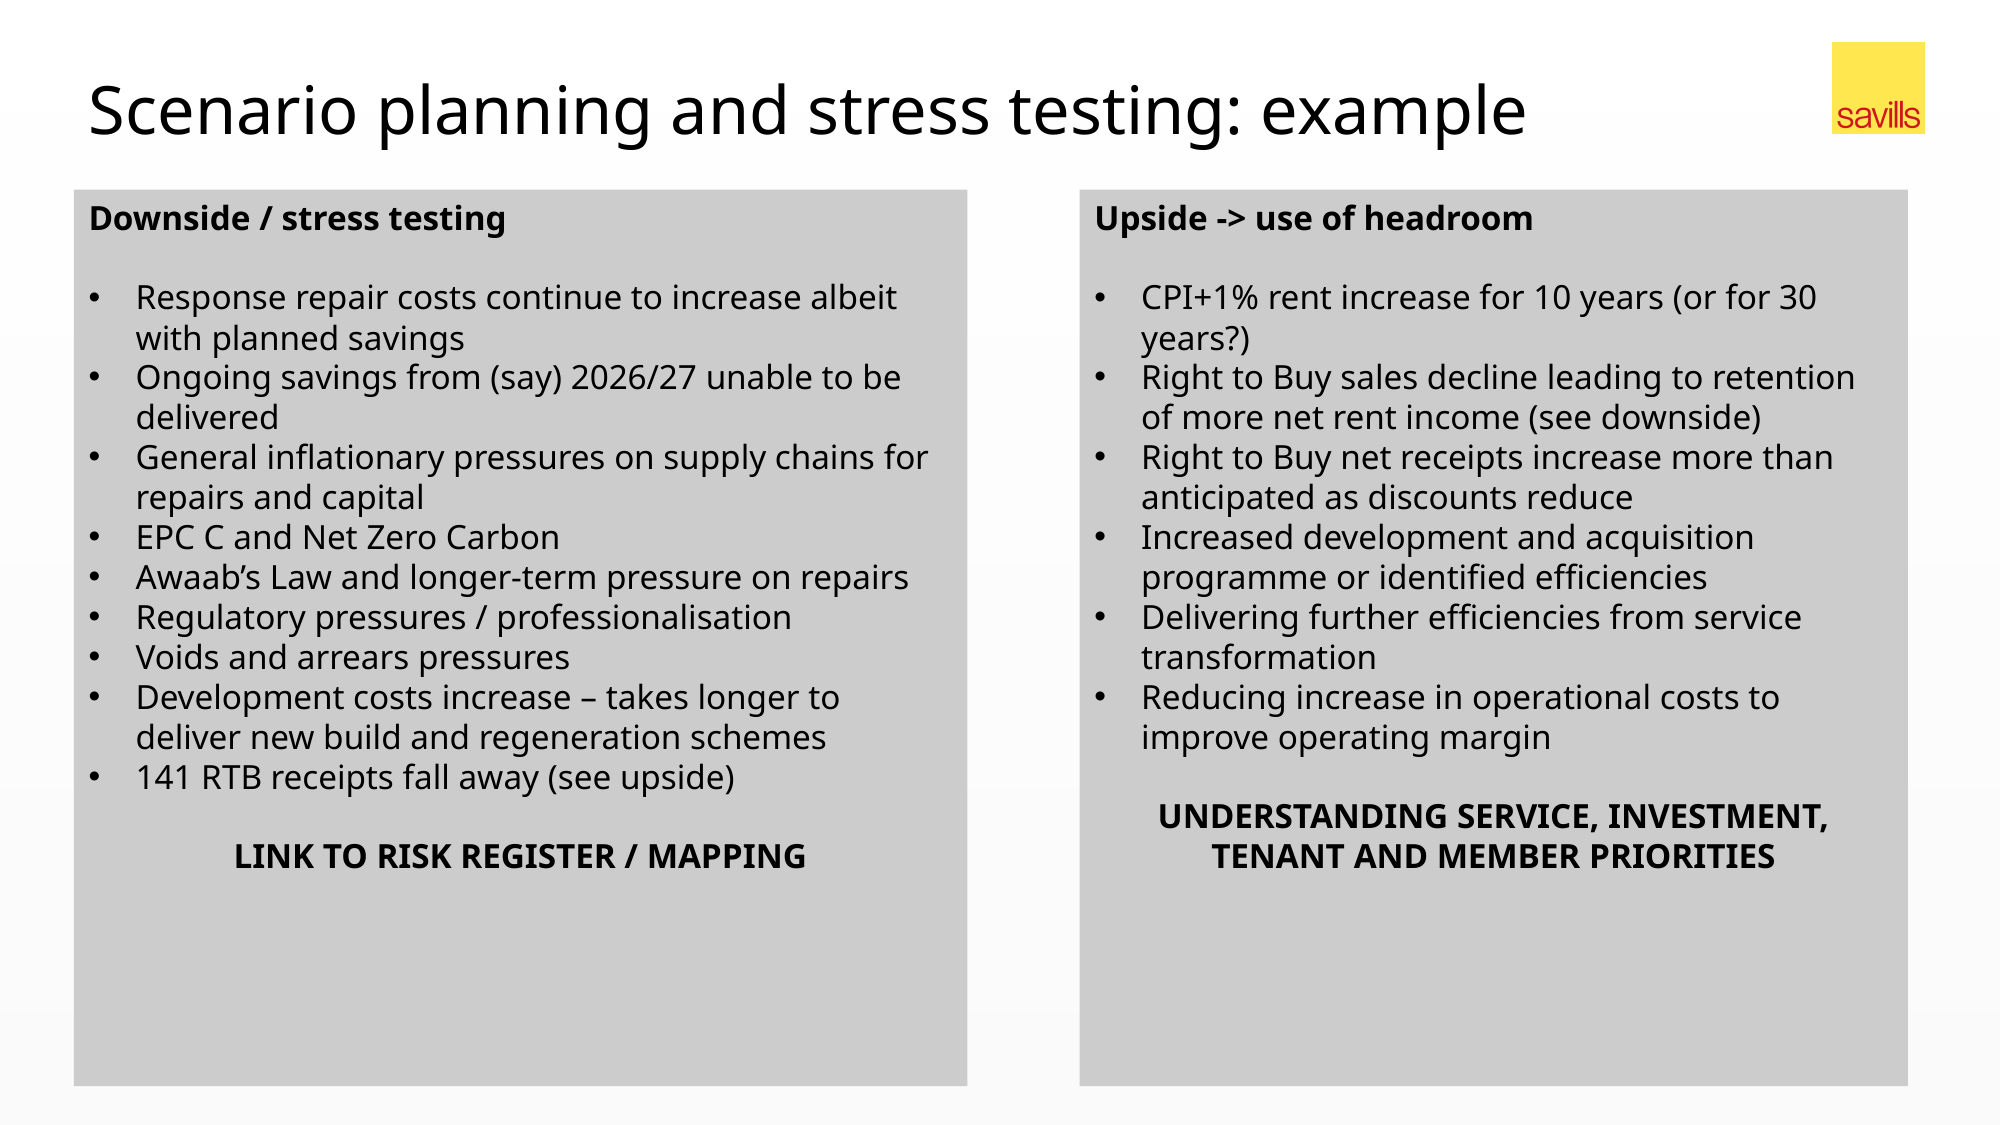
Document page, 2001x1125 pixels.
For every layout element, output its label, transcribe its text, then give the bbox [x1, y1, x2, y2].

title Scenario planning and stress testing: example [73, 69, 1768, 161]
text_box Upside -> use of headroom CPI+1% rent increase for 10 years (or for 30 years?) Right to Buy sales decline leading to retention of more net rent income (see downside) Right to Buy net receipts increase more than anticipated as discounts reduce Increased development and acquisition programme or identified efficiencies Delivering further efficiencies from service transformation Reducing increase in operational costs to improve operating margin UNDERSTANDING SERVICE, INVESTMENT, TENANT AND MEMBER PRIORITIES [1079, 189, 1908, 1087]
text_box Downside / stress testing Response repair costs continue to increase albeit with planned savings Ongoing savings from (say) 2026/27 unable to be delivered General inflationary pressures on supply chains for repairs and capital EPC C and Net Zero Carbon Awaab’s Law and longer-term pressure on repairs Regulatory pressures / professionalisation Voids and arrears pressures Development costs increase – takes longer to deliver new build and regeneration schemes 141 RTB receipts fall away (see upside) LINK TO RISK REGISTER / MAPPING [73, 189, 968, 1087]
picture [1832, 42, 1925, 134]
